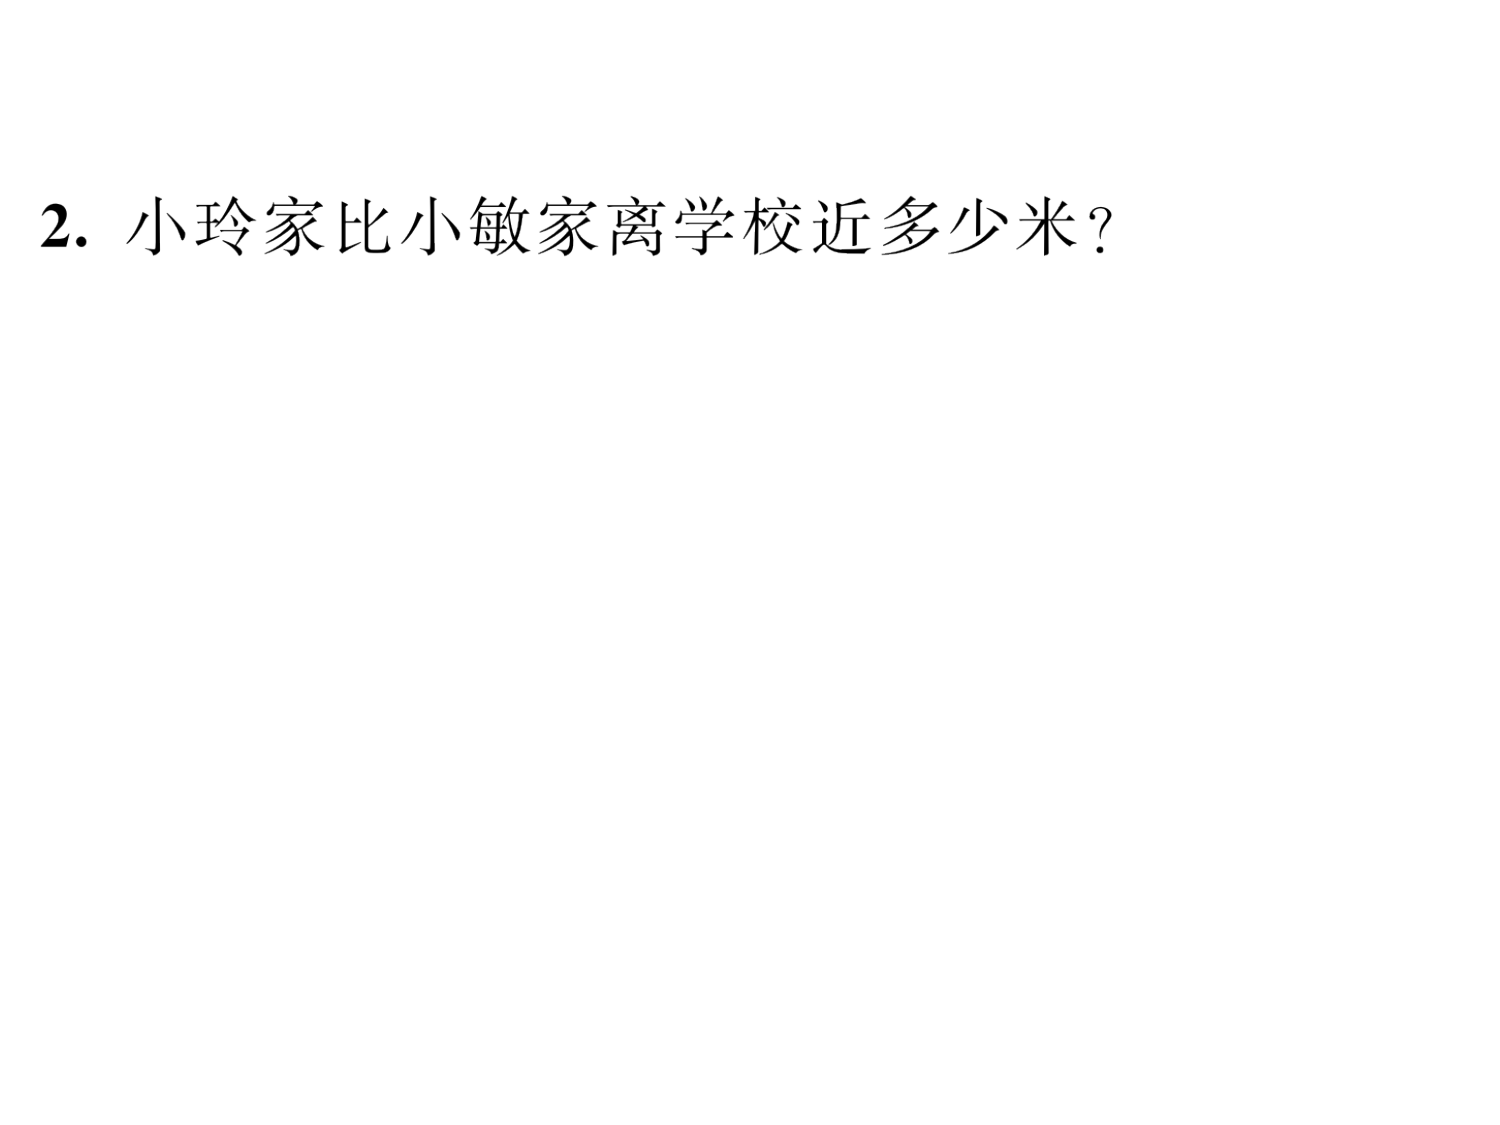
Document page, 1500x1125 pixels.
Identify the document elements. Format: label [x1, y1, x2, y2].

picture [35, 177, 1453, 515]
